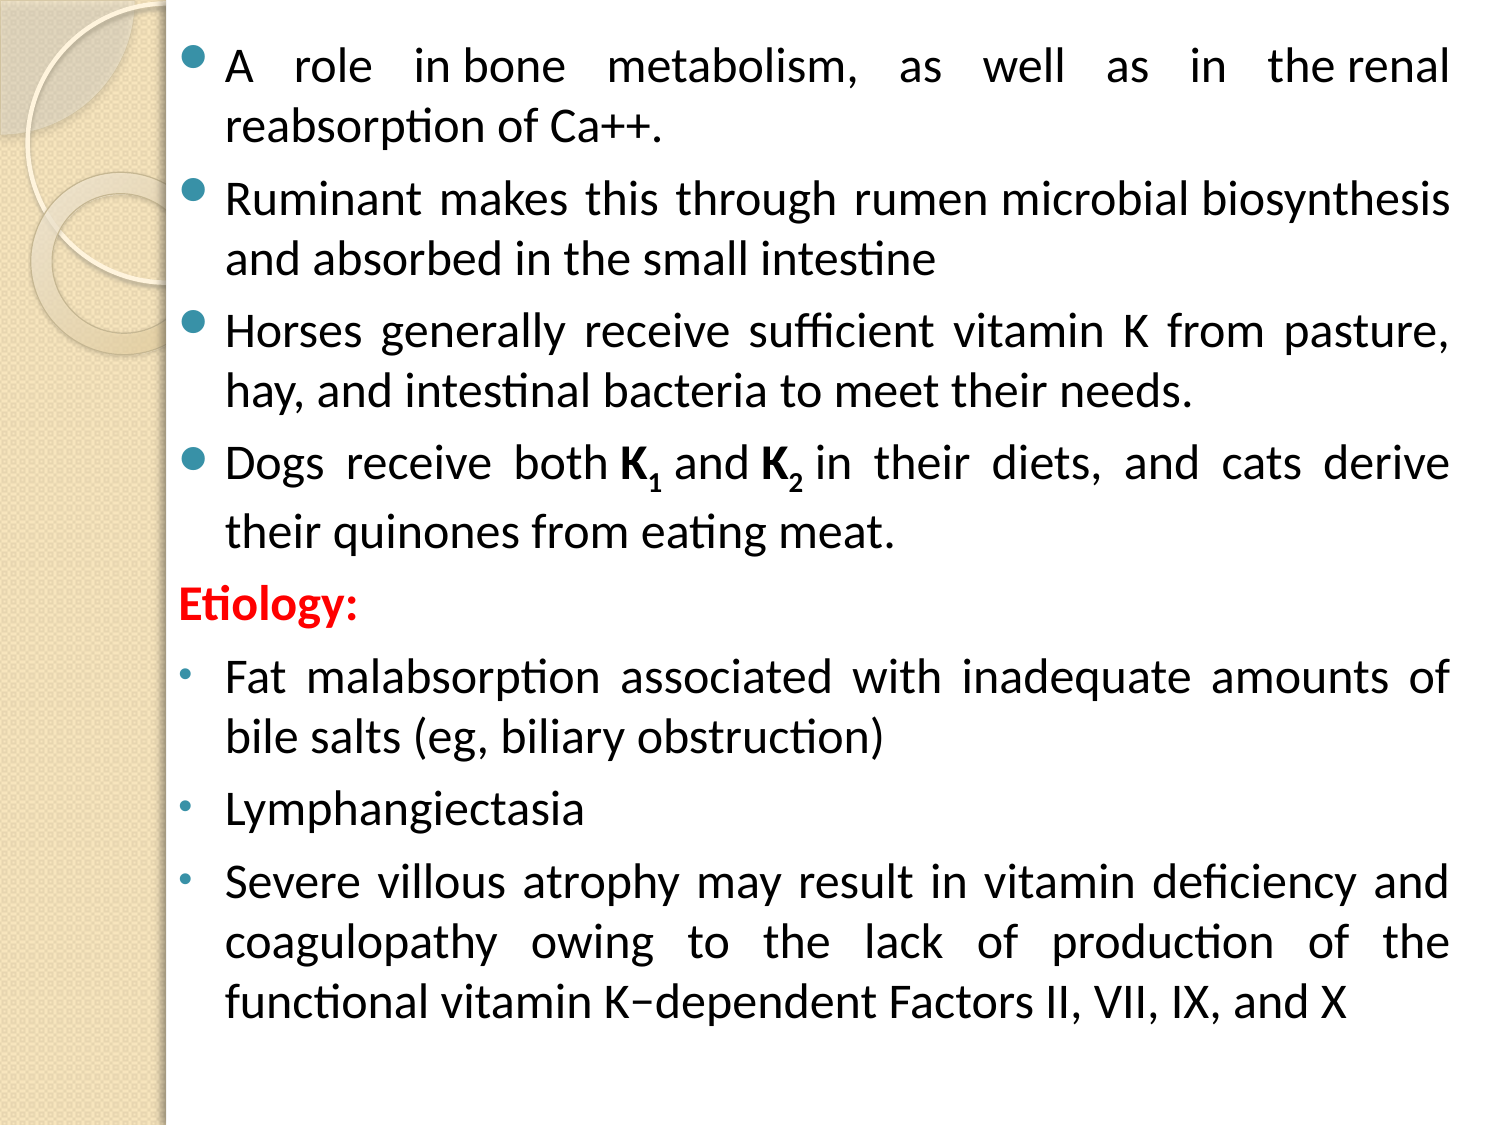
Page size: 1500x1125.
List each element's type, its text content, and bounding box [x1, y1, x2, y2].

list A role in bone metabolism, as well as in the renal reabsorption of Ca++. Ruminant makes this through rumen microbial biosynthesis and absorbed in the small intestine Horses generally receive sufficient vitamin K from pasture, hay, and intestinal bacteria to meet their needs. Dogs receive both K1 and K2 in their diets, and cats derive their quinones from eating meat. Etiology: Fat malabsorption associated with inadequate amounts of bile salts (eg, biliary obstruction) Lymphangiectasia Severe villous atrophy may result in vitamin deficiency and coagulopathy owing to the lack of production of the functional vitamin K−dependent Factors II, VII, IX, and X [150, 24, 1466, 1125]
